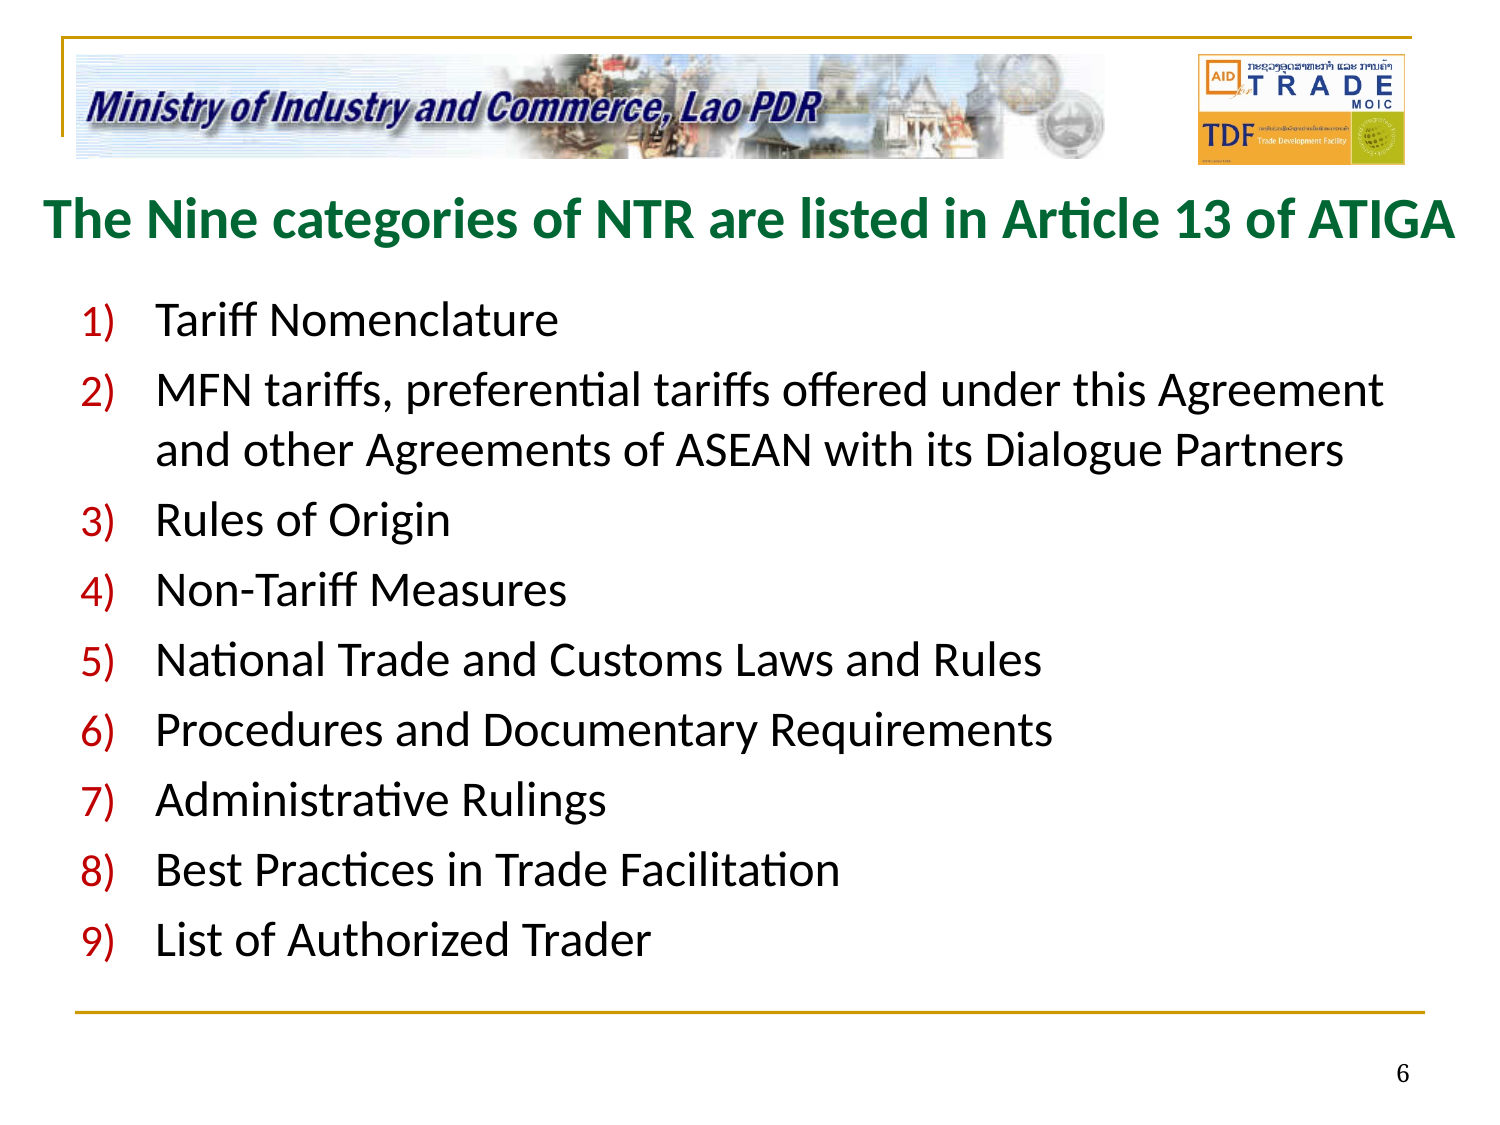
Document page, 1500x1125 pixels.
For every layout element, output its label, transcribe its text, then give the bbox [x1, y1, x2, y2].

picture [1198, 54, 1405, 165]
list Tariff Nomenclature MFN tariffs, preferential tariffs offered under this Agreement and other Agreements of ASEAN with its Dialogue Partners Rules of Origin Non-Tariff Measures National Trade and Customs Laws and Rules Procedures and Documentary Requirements Administrative Rulings Best Practices in Trade Facilitation List of Authorized Trader [64, 278, 1415, 1024]
slide_number 6 [1074, 1024, 1425, 1100]
picture [76, 54, 1105, 159]
title The Nine categories of NTR are listed in Article 13 of ATIGA [17, 172, 1483, 268]
